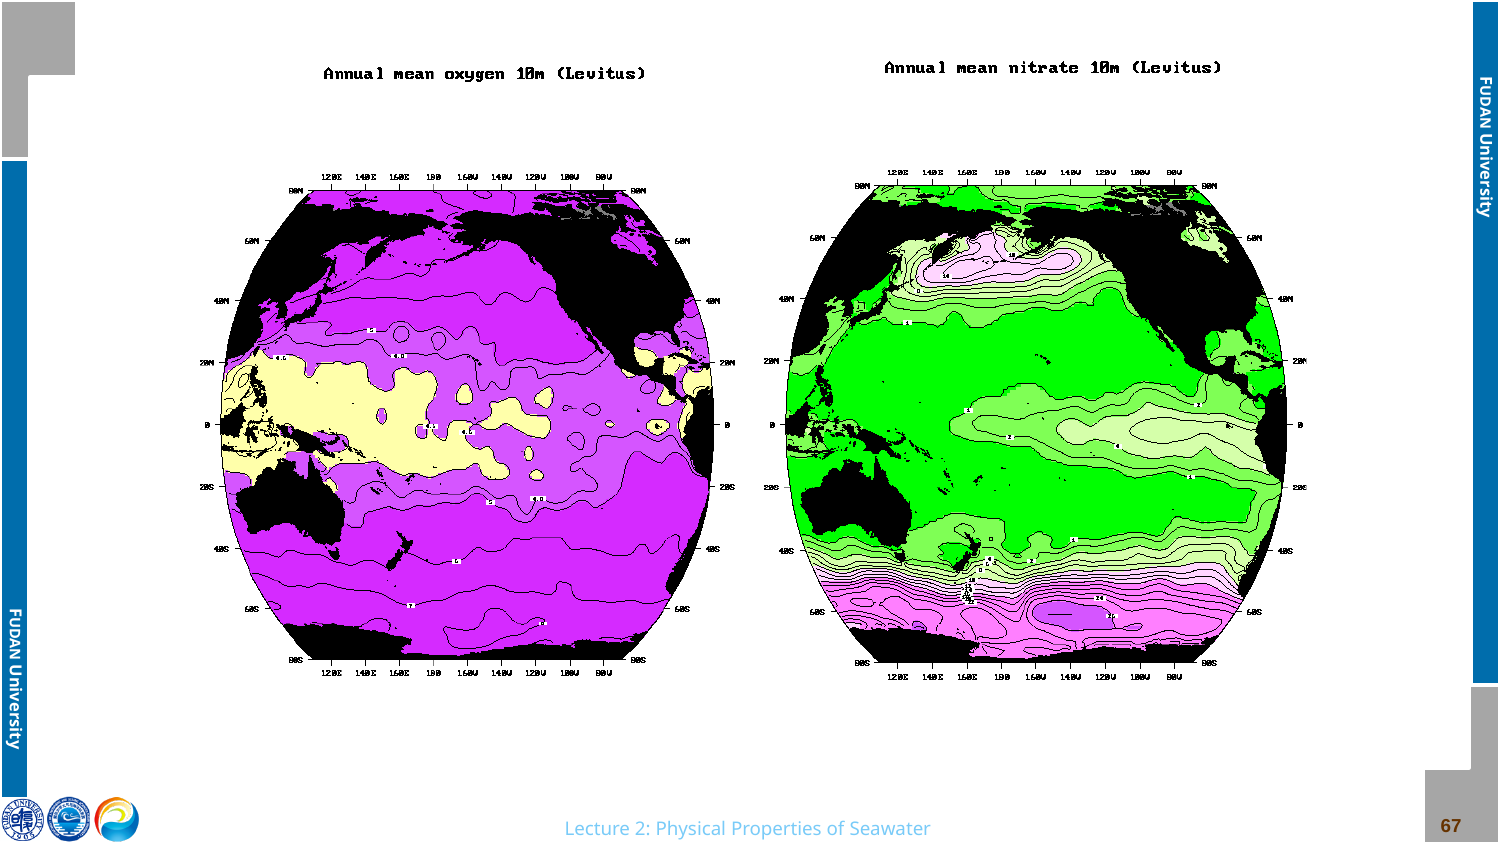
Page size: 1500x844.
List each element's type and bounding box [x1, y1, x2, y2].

picture [47, 794, 90, 842]
picture [758, 52, 1307, 692]
picture [94, 797, 139, 842]
picture [0, 797, 44, 841]
picture [186, 58, 742, 680]
